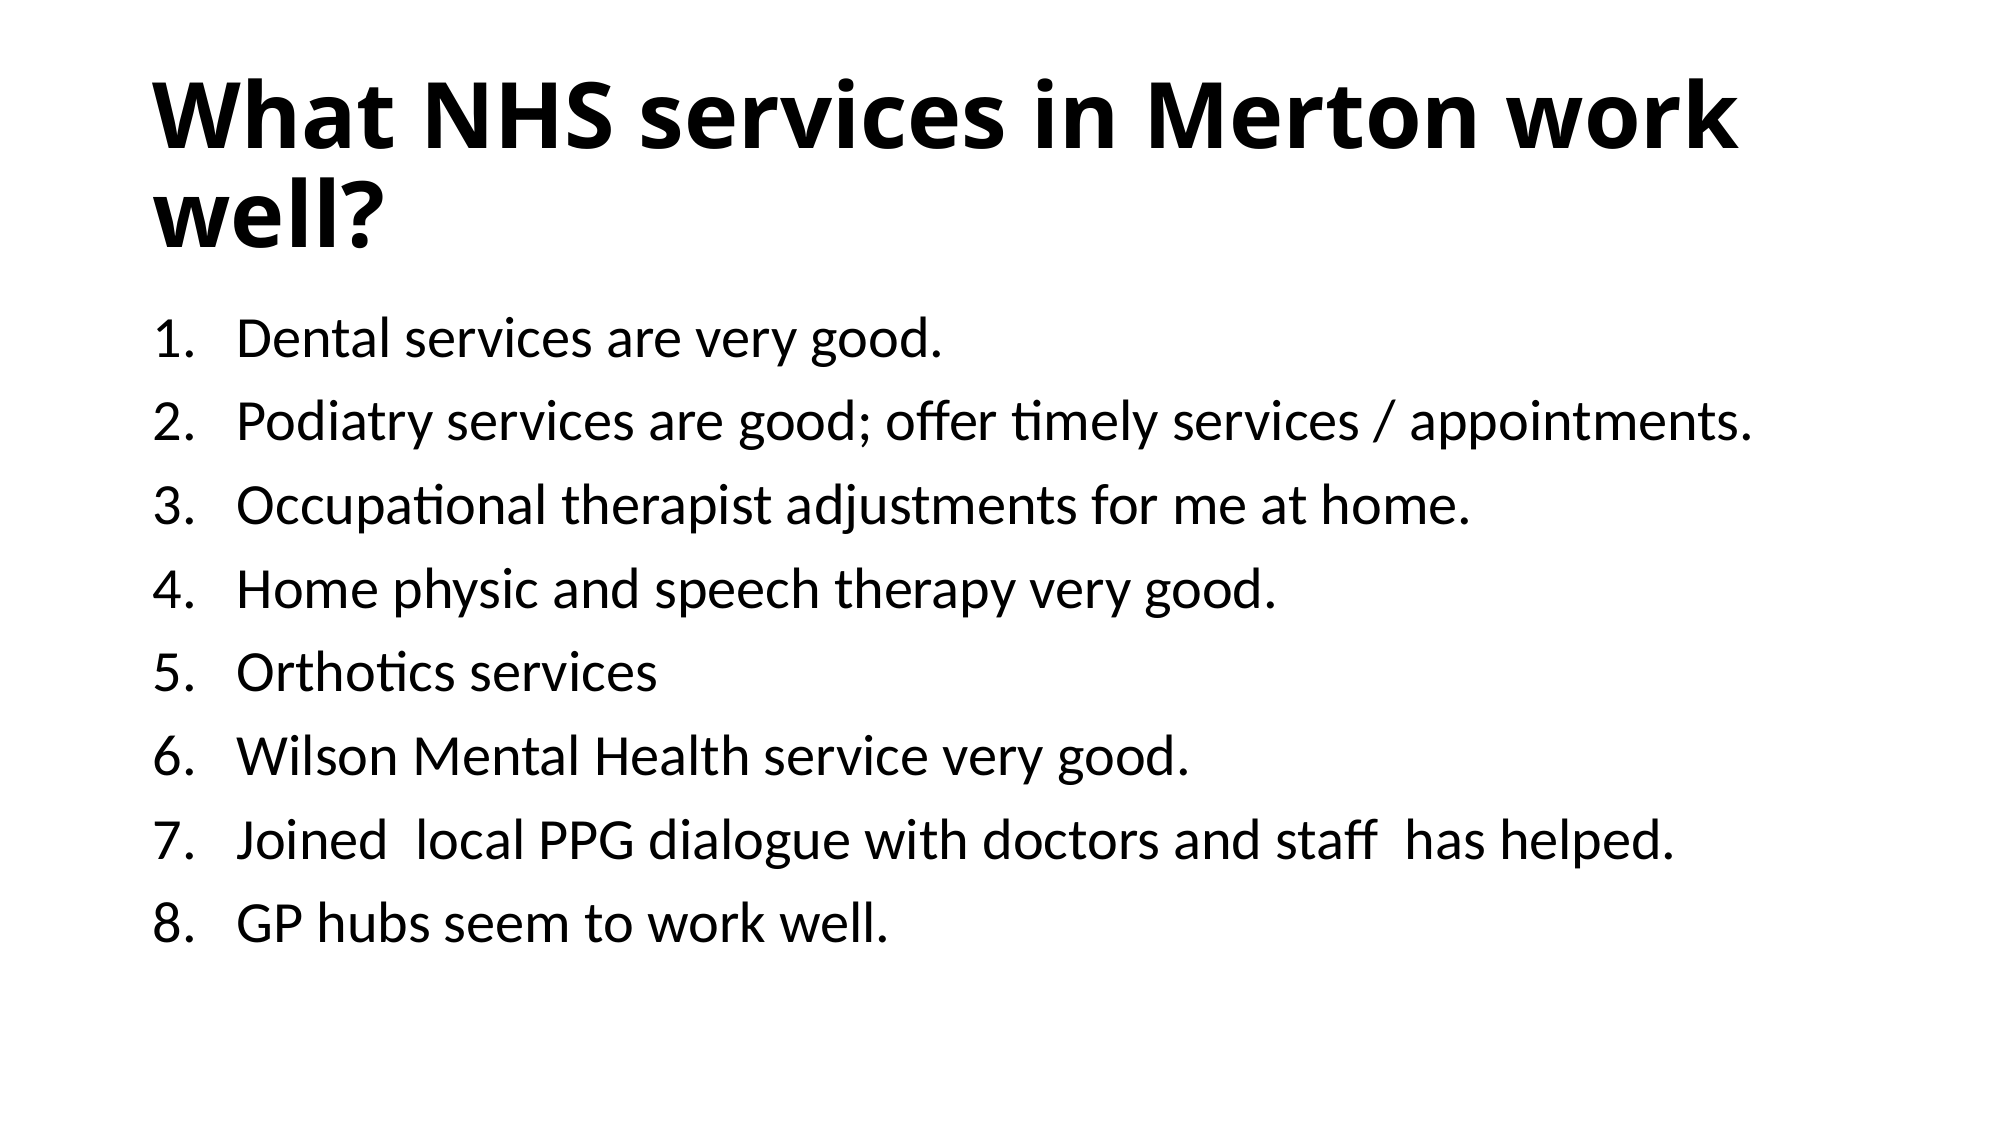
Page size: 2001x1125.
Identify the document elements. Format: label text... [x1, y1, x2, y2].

list Dental services are very good. Podiatry services are good; offer timely services / appointments. Occupational therapist adjustments for me at home. Home physic and speech therapy very good. Orthotics services Wilson Mental Health service very good. Joined local PPG dialogue with doctors and staff has helped. GP hubs seem to work well. [137, 299, 1863, 1014]
title What NHS services in Merton work well? [137, 59, 1863, 278]
